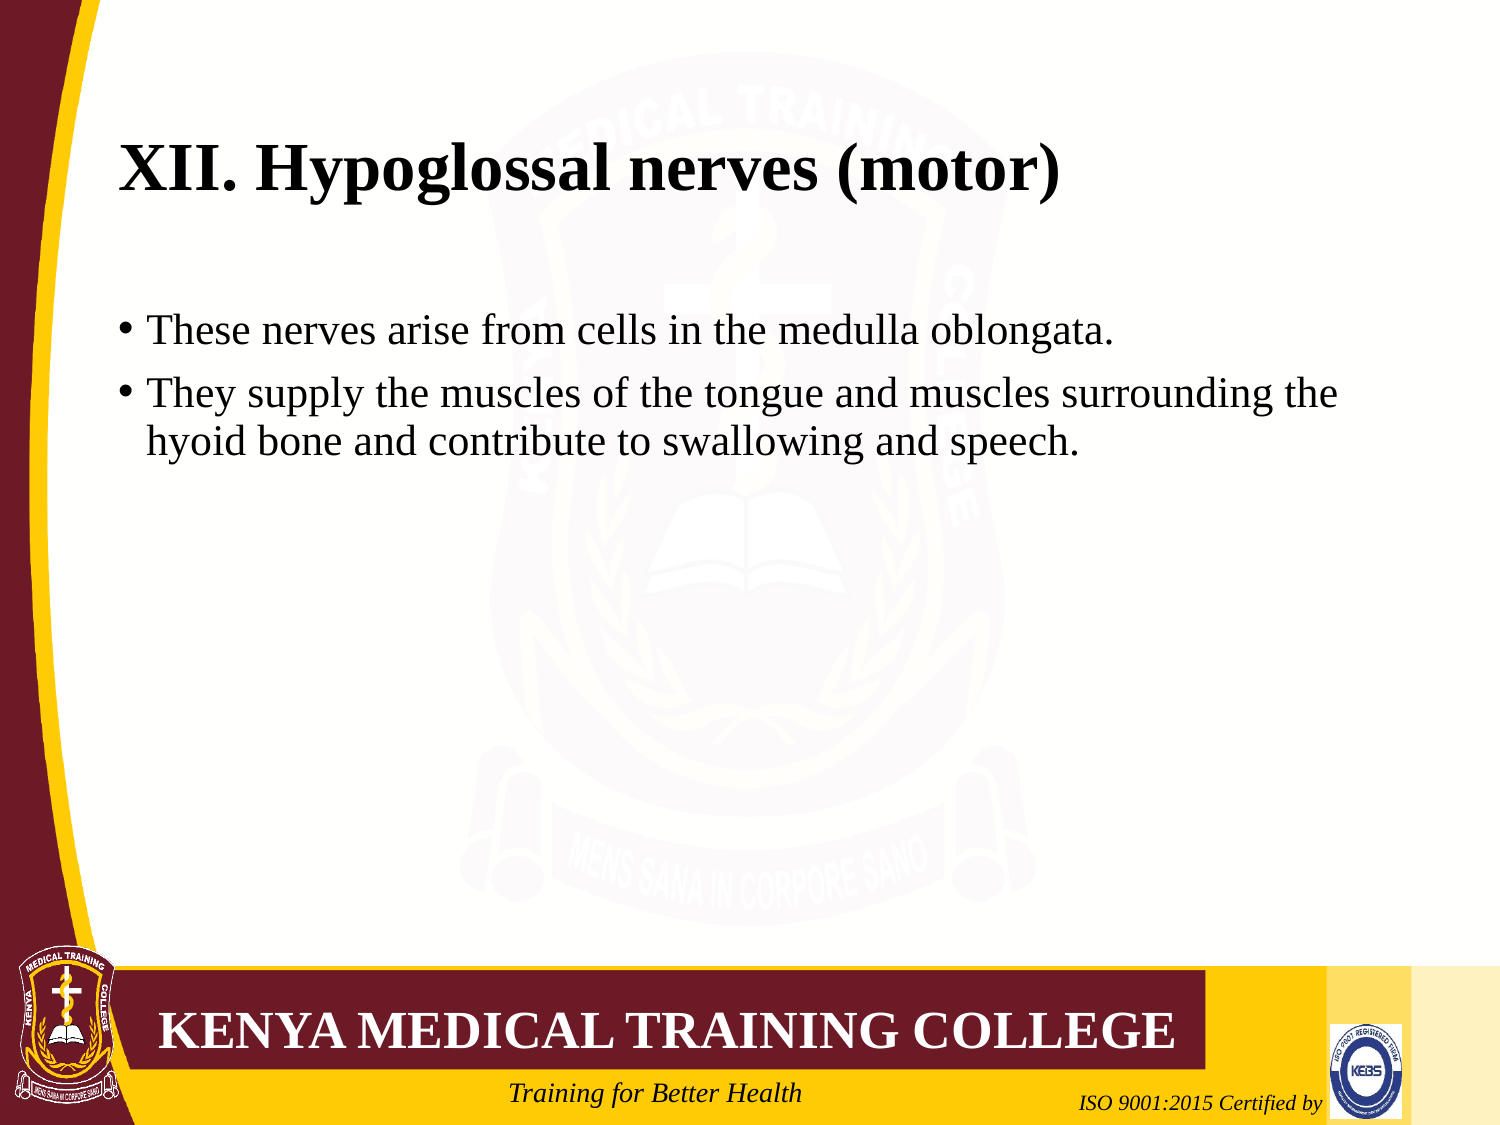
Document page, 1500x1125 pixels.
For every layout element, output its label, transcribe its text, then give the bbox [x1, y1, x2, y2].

list These nerves arise from cells in the medulla oblongata. They supply the muscles of the tongue and muscles surrounding the hyoid bone and contribute to swallowing and speech. [103, 299, 1397, 1014]
title XII. Hypoglossal nerves (motor) [103, 59, 1397, 278]
picture [0, 0, 1500, 1125]
